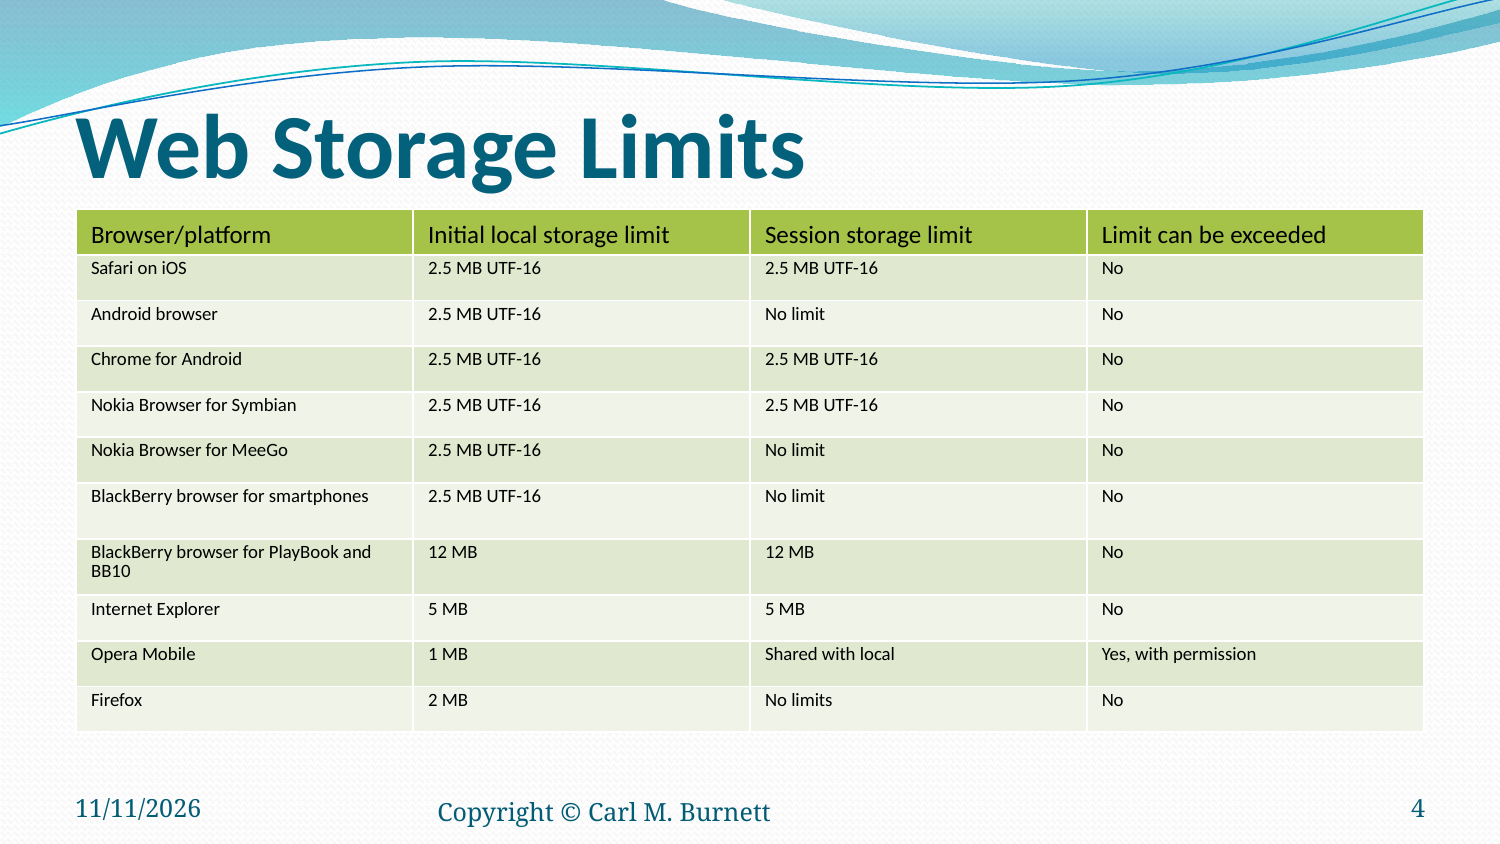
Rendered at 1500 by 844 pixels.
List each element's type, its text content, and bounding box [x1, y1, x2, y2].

table_cell No [1088, 687, 1423, 731]
table_cell No [1088, 347, 1423, 391]
table_cell 12 MB [414, 540, 749, 594]
table_cell Opera Mobile [77, 642, 412, 686]
table_cell Firefox [77, 687, 412, 731]
table_cell 2.5 MB UTF-16 [414, 438, 749, 482]
table_cell No limit [751, 484, 1086, 538]
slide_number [75, 782, 425, 827]
table_cell No limit [751, 438, 1086, 482]
table_cell No [1088, 484, 1423, 538]
table_cell Nokia Browser for Symbian [77, 393, 412, 436]
table_cell 2.5 MB UTF-16 [751, 256, 1086, 300]
table_header Browser/platform [77, 210, 412, 254]
table_cell Shared with local [751, 642, 1086, 686]
table_cell No [1088, 256, 1423, 300]
slide_number 4 [1299, 782, 1425, 827]
table_cell Nokia Browser for MeeGo [77, 438, 412, 482]
table_cell Chrome for Android [77, 347, 412, 391]
table_cell Safari on iOS [77, 256, 412, 300]
table_cell 5 MB [751, 596, 1086, 640]
table_cell 2.5 MB UTF-16 [751, 347, 1086, 391]
table_cell No limits [751, 687, 1086, 731]
table_cell No [1088, 438, 1423, 482]
table_cell BlackBerry browser for smartphones [77, 484, 412, 538]
table_cell No [1088, 393, 1423, 436]
table_cell 2 MB [414, 687, 749, 731]
table_cell 12 MB [751, 540, 1086, 594]
table_cell 2.5 MB UTF-16 [414, 484, 749, 538]
table_cell 2.5 MB UTF-16 [414, 301, 749, 345]
table_cell Yes, with permission [1088, 642, 1423, 686]
table_cell No limit [751, 301, 1086, 345]
table_cell 2.5 MB UTF-16 [414, 256, 749, 300]
table_cell No [1088, 301, 1423, 345]
table_cell Internet Explorer [77, 596, 412, 640]
table_header Initial local storage limit [414, 210, 749, 254]
table_cell 2.5 MB UTF-16 [751, 393, 1086, 436]
title Web Storage Limits [75, 86, 1438, 197]
table_cell BlackBerry browser for PlayBook and BB10 [77, 540, 412, 594]
table_cell No [1088, 540, 1423, 594]
table_cell No [1088, 596, 1423, 640]
table_cell Android browser [77, 301, 412, 345]
footer Copyright © Carl M. Burnett [437, 782, 988, 827]
table_header Limit can be exceeded [1088, 210, 1423, 254]
table_cell 5 MB [414, 596, 749, 640]
table_cell 2.5 MB UTF-16 [414, 393, 749, 436]
table_cell 1 MB [414, 642, 749, 686]
table_cell 2.5 MB UTF-16 [414, 347, 749, 391]
table_header Session storage limit [751, 210, 1086, 254]
